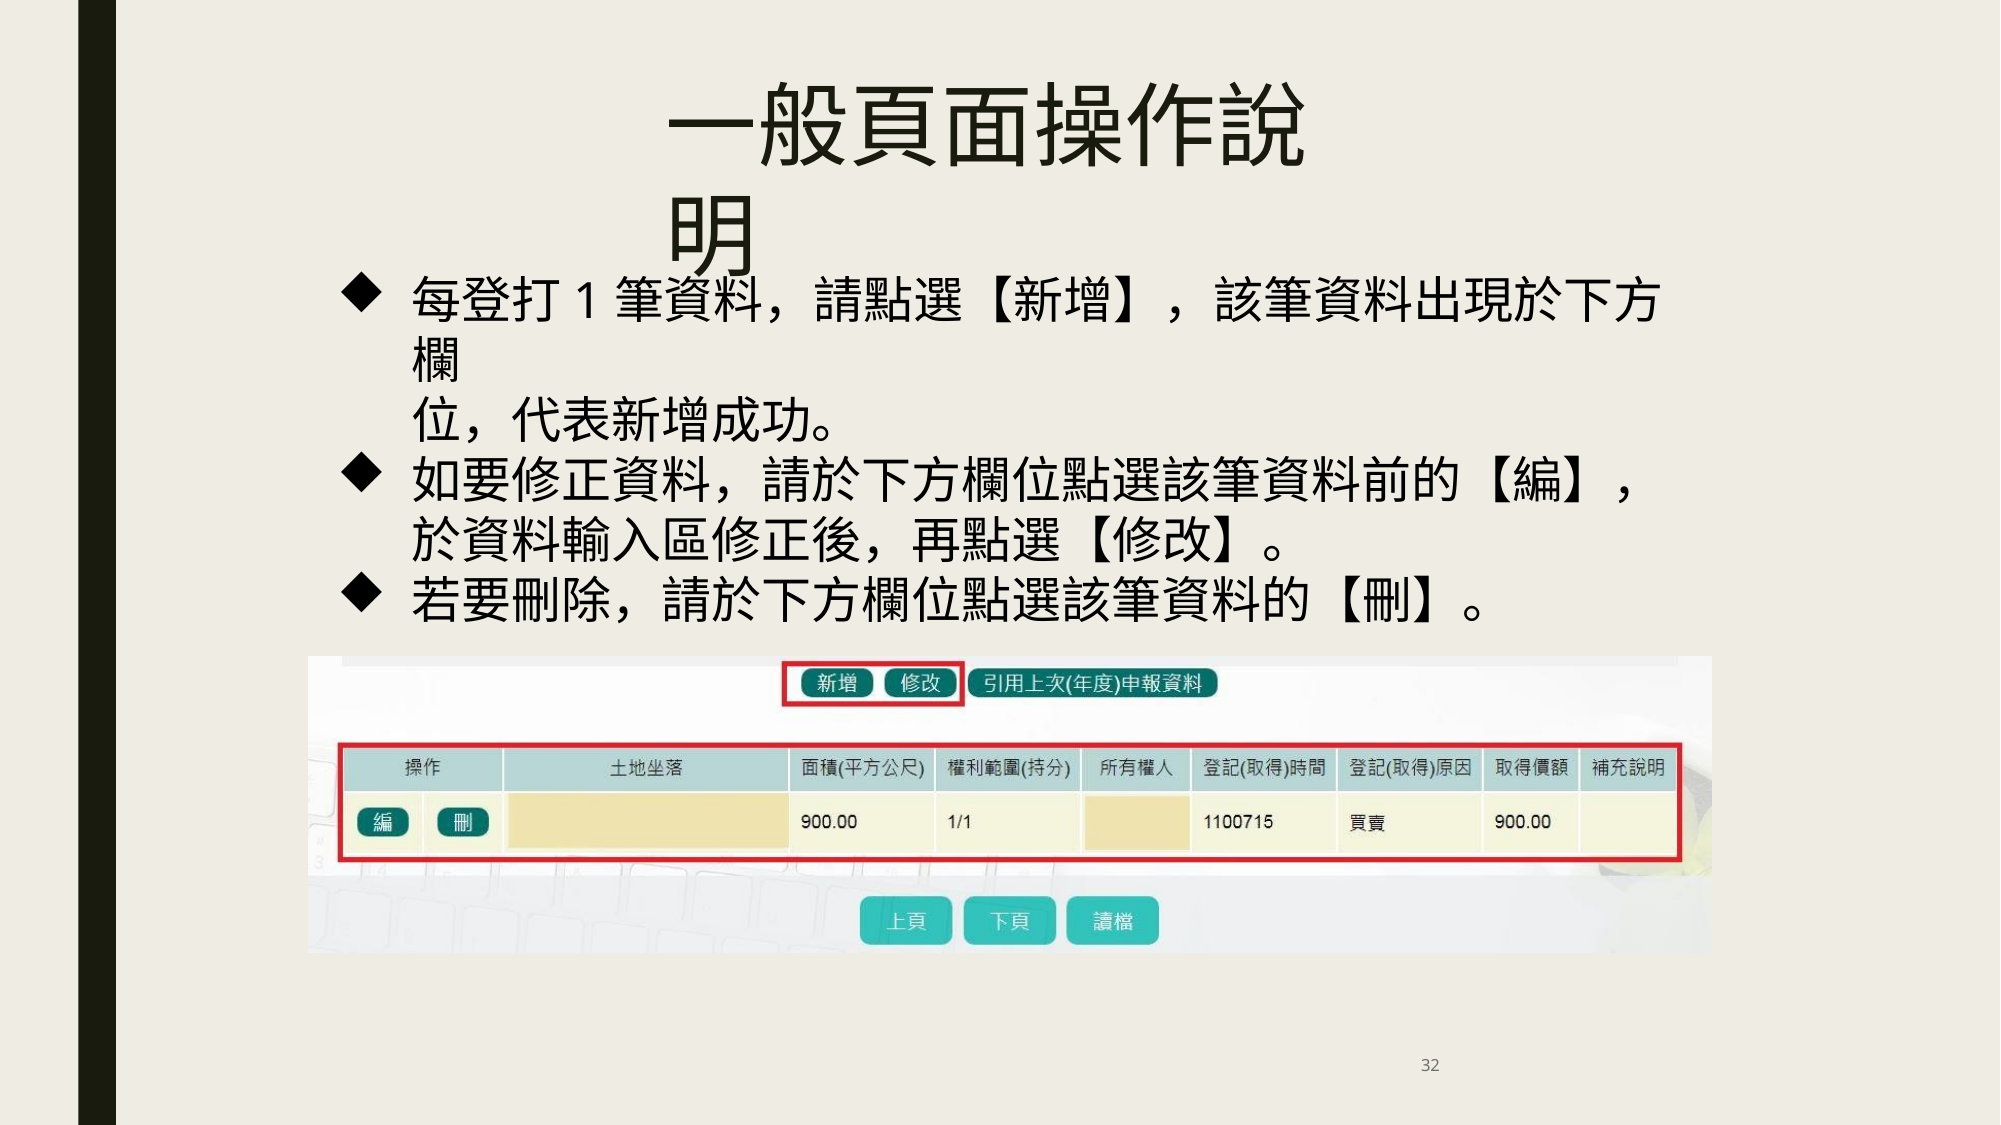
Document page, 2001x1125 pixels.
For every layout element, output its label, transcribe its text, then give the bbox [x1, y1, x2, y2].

title 一般頁面操作說明 [663, 65, 1337, 288]
picture [308, 656, 1712, 953]
text_box 每登打1筆資料，請點選【新增】，該筆資料出現於下方欄 位，代表新增成功。 如要修正資料，請於下方欄位點選該筆資料前的【編】， 於資料輸入區修正後，再點選【修改】。 若要刪除，請於下方欄位點選該筆資料的【刪】。 [334, 266, 1694, 629]
slide_number 32 [1414, 953, 1444, 1125]
